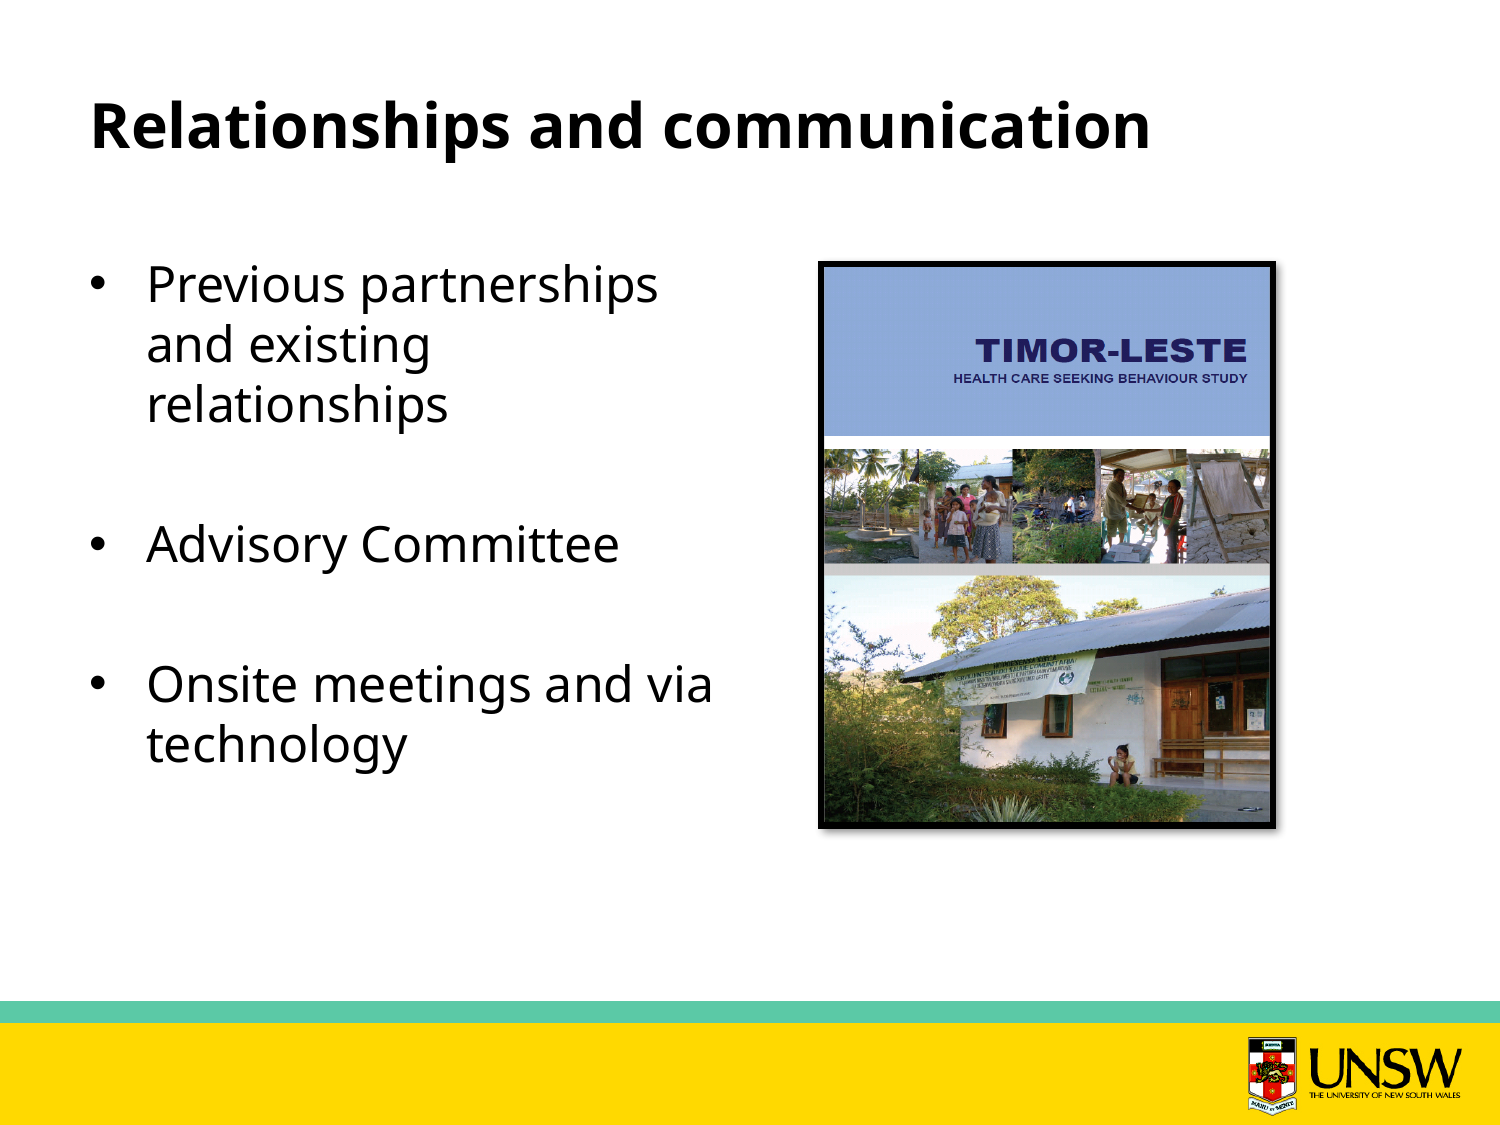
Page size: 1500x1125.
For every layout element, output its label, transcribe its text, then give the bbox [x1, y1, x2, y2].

list Previous partnerships and existing relationships Advisory Committee Onsite meetings and via technology [75, 245, 738, 953]
title Relationships and communication [75, 78, 1425, 209]
picture [824, 266, 1270, 823]
picture [0, 1001, 1500, 1125]
